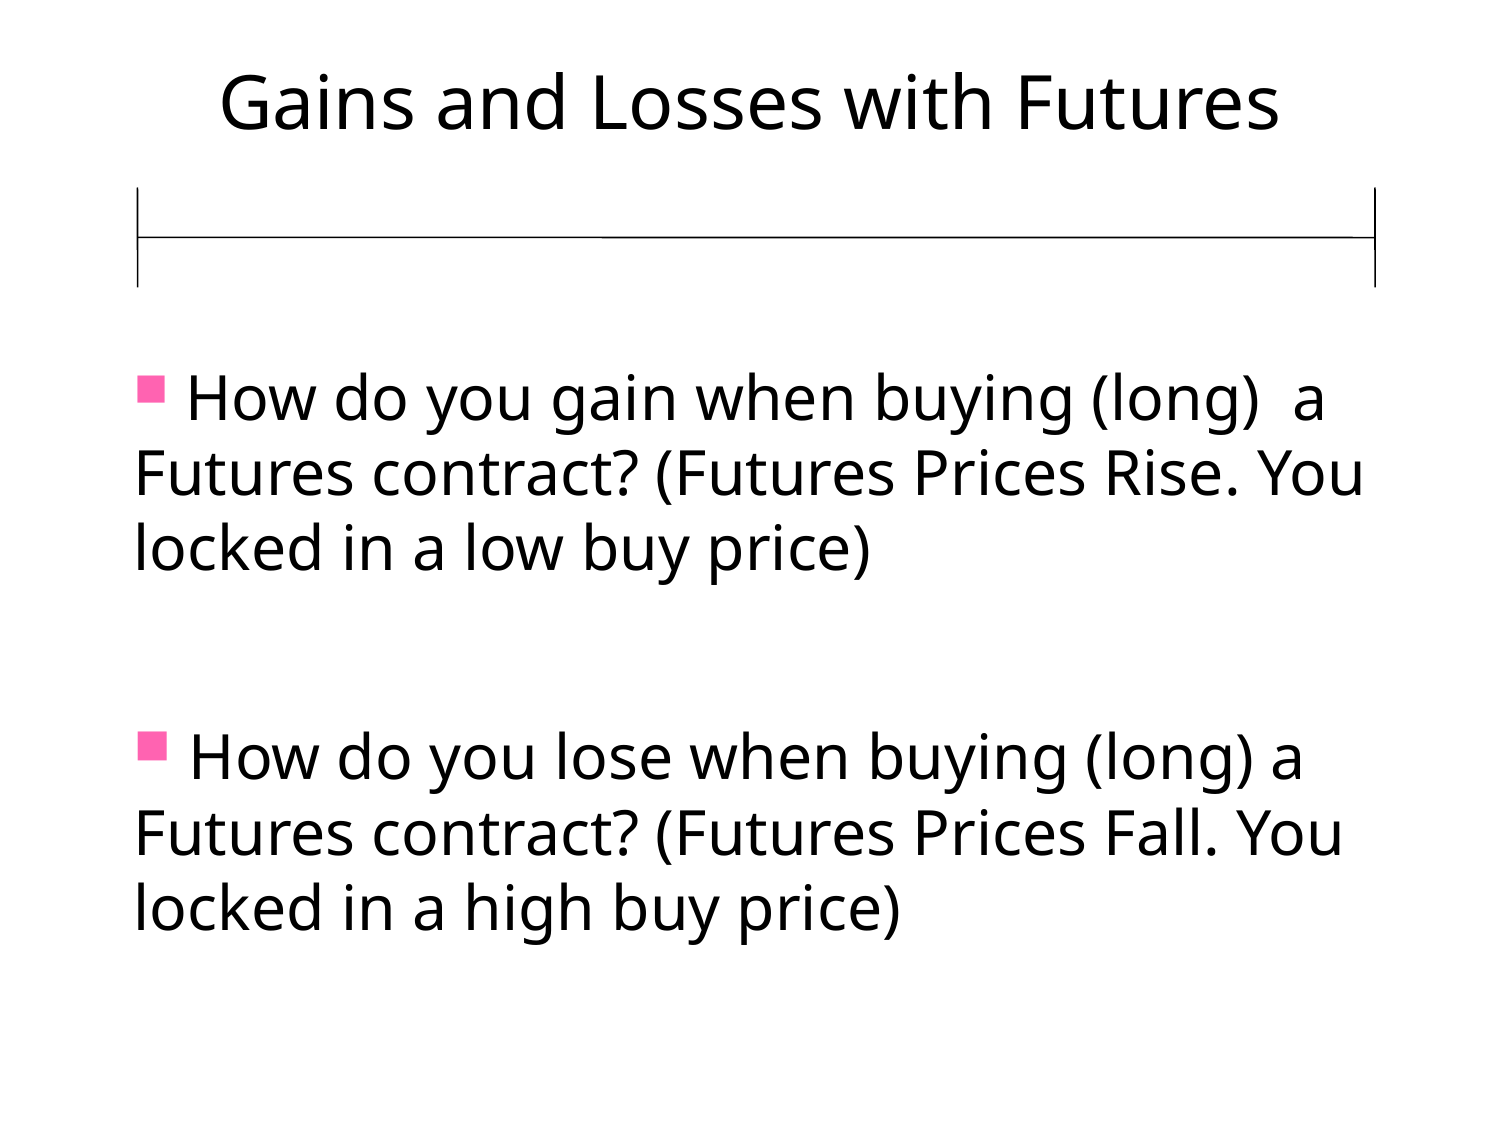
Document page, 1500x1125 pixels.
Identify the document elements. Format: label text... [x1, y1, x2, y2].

list How do you gain when buying (long) a Futures contract? (Futures Prices Rise. You locked in a low buy price) How do you lose when buying (long) a Futures contract? (Futures Prices Fall. You locked in a high buy price) [62, 350, 1450, 1051]
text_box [137, 187, 1376, 288]
title Gains and Losses with Futures [112, 24, 1388, 175]
